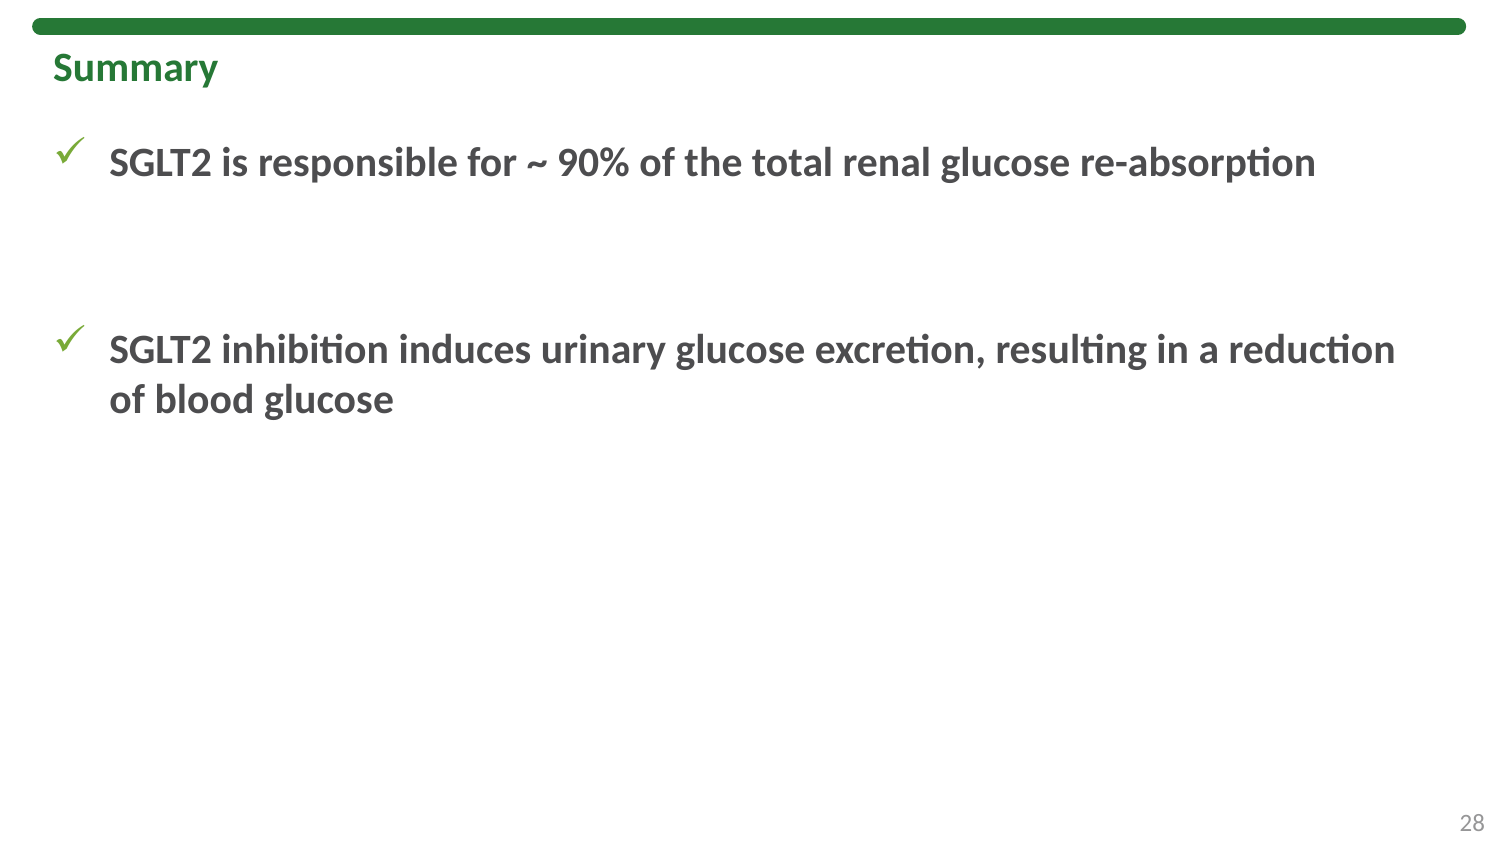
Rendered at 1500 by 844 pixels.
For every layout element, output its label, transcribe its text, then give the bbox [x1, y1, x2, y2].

title Summary [53, 32, 1447, 127]
list SGLT2 is responsible for ~ 90% of the total renal glucose re-absorption SGLT2 inhibition induces urinary glucose excretion, resulting in a reduction of blood glucose [53, 127, 1447, 729]
slide_number 28 [1149, 798, 1500, 844]
